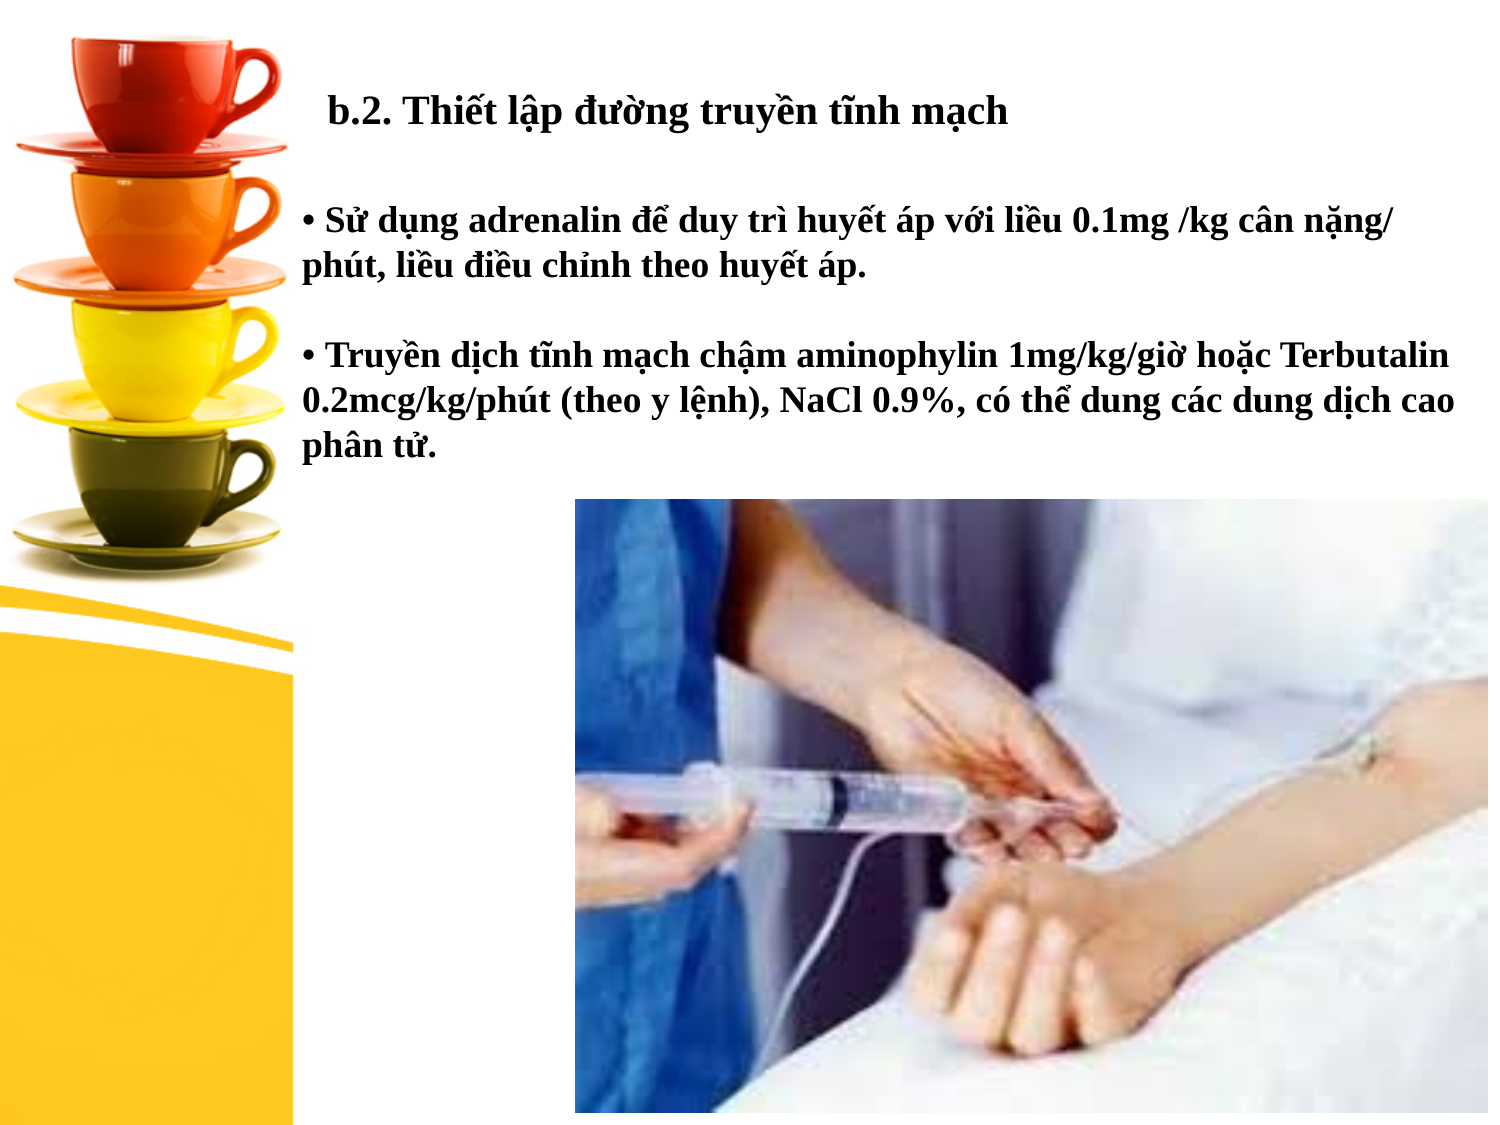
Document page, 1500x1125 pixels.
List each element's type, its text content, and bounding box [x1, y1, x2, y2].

text_box • Sử dụng adrenalin để duy trì huyết áp với liều 0.1mg /kg cân nặng/ phút, liều điều chỉnh theo huyết áp. • Truyền dịch tĩnh mạch chậm aminophylin 1mg/kg/giờ hoặc Terbutalin 0.2mcg/kg/phút (theo y lệnh), NaCl 0.9%, có thể dung các dung dịch cao phân tử. [287, 187, 1488, 518]
picture [0, 0, 1500, 1125]
text_box b.2. Thiết lập đường truyền tĩnh mạch [312, 75, 1188, 140]
